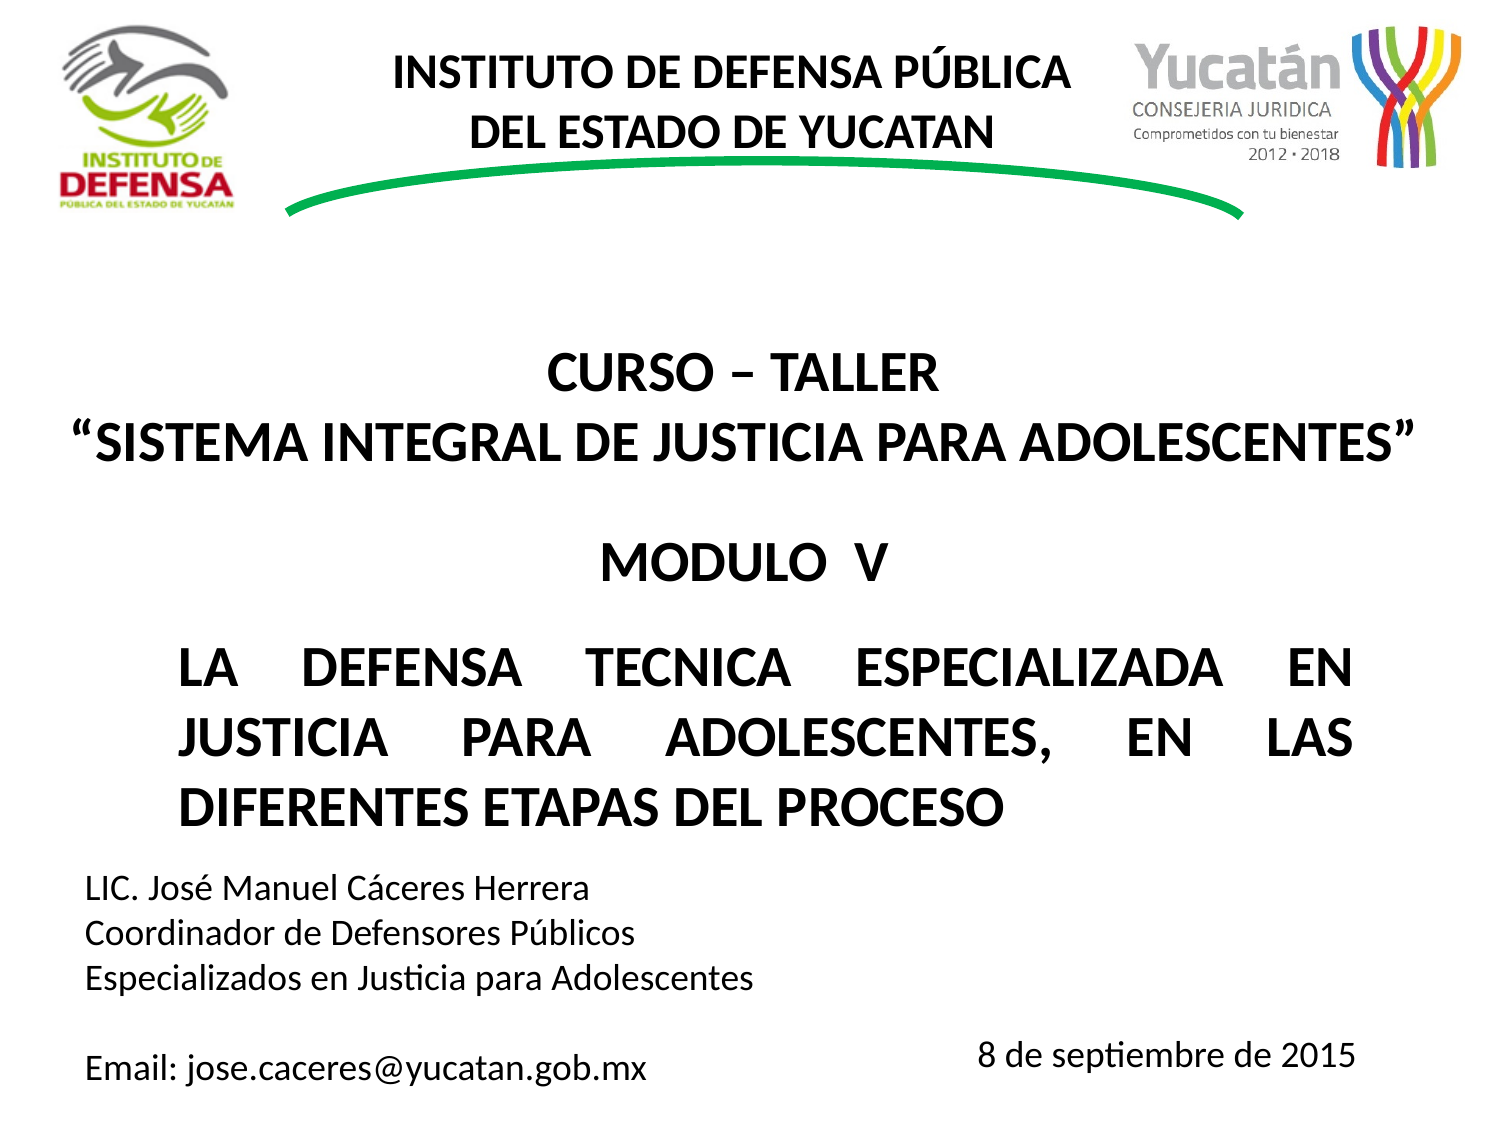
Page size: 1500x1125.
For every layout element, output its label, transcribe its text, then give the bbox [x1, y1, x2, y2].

picture [1115, 18, 1465, 170]
text_box [286, 166, 1242, 226]
text_box CURSO – TALLER “SISTEMA INTEGRAL DE JUSTICIA PARA ADOLESCENTES” MODULO V [41, 326, 1447, 601]
picture [52, 18, 244, 214]
text_box 8 de septiembre de 2015 [962, 1023, 1447, 1083]
text_box INSTITUTO DE DEFENSA PÚBLICA DEL ESTADO DE YUCATAN [289, 30, 1110, 166]
text_box LIC. José Manuel Cáceres Herrera Coordinador de Defensores Públicos Especializados en Justicia para Adolescentes Email: jose.caceres@yucatan.gob.mx [70, 855, 844, 1096]
text_box LA DEFENSA TECNICA ESPECIALIZADA EN JUSTICIA PARA ADOLESCENTES, EN LAS DIFERENTES ETAPAS DEL PROCESO [163, 621, 1369, 846]
